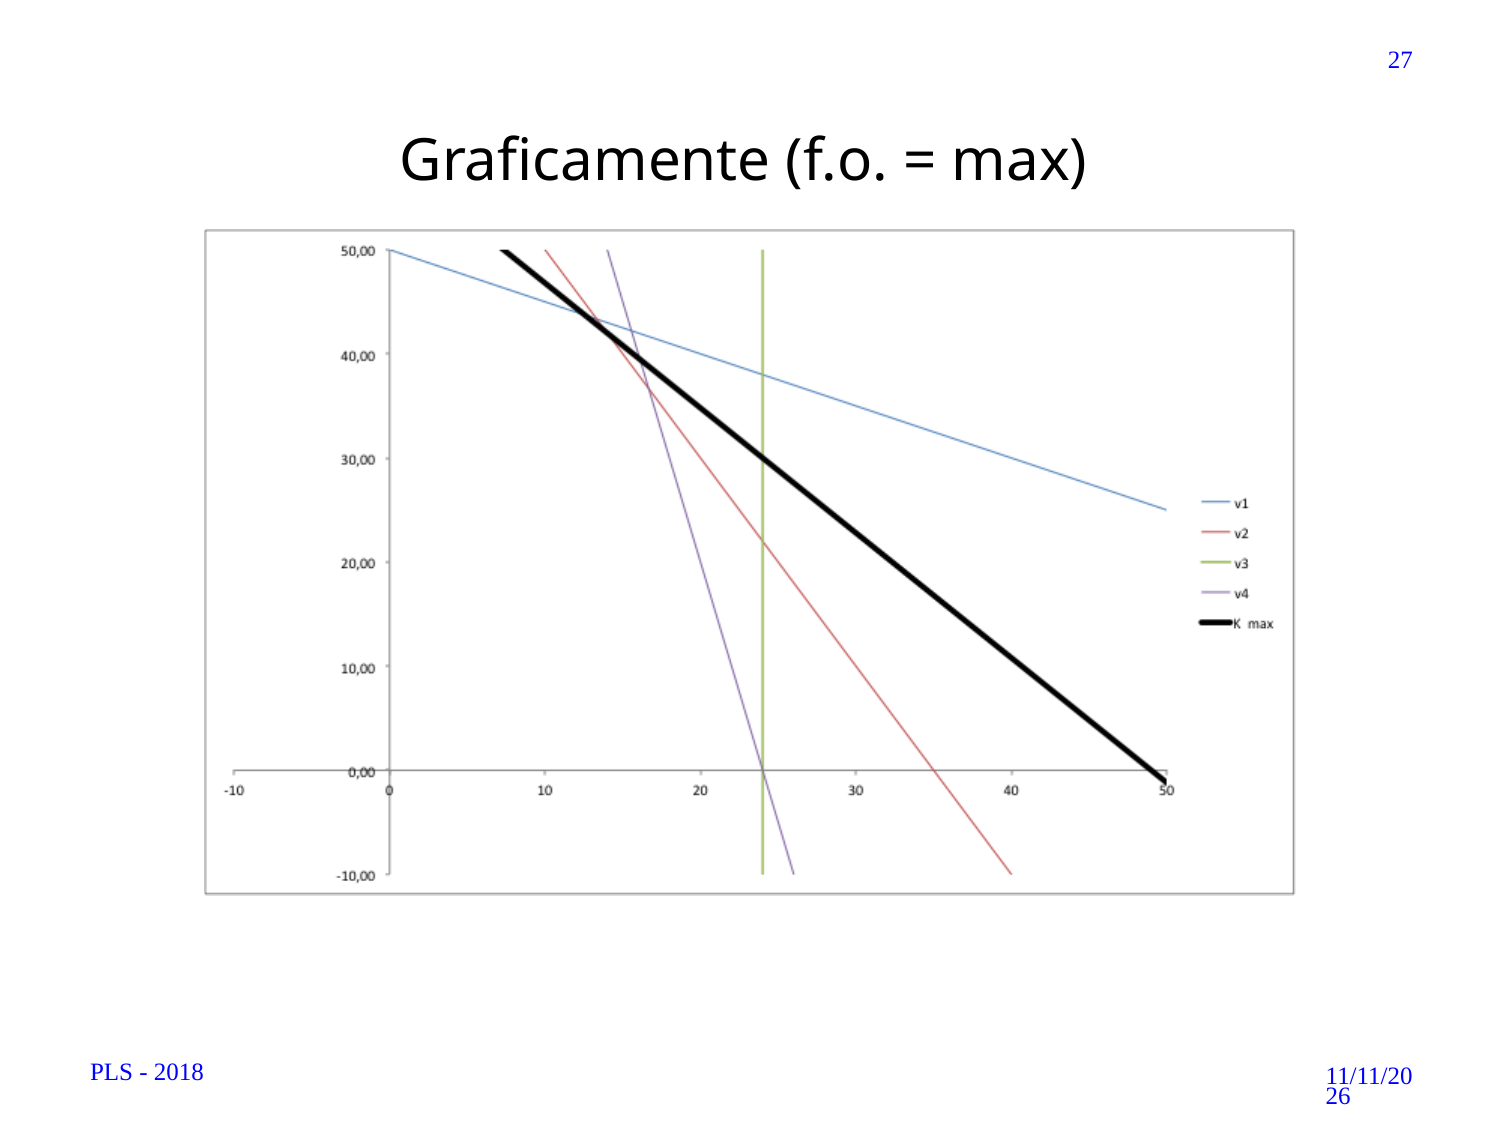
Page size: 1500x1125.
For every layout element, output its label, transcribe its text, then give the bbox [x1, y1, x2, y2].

footer PLS - 2018 [75, 1042, 573, 1103]
text_box Graficamente (f.o. = max) [62, 125, 1425, 200]
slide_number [1310, 1055, 1431, 1098]
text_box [203, 228, 1296, 897]
slide_number 27 [1269, 30, 1428, 91]
